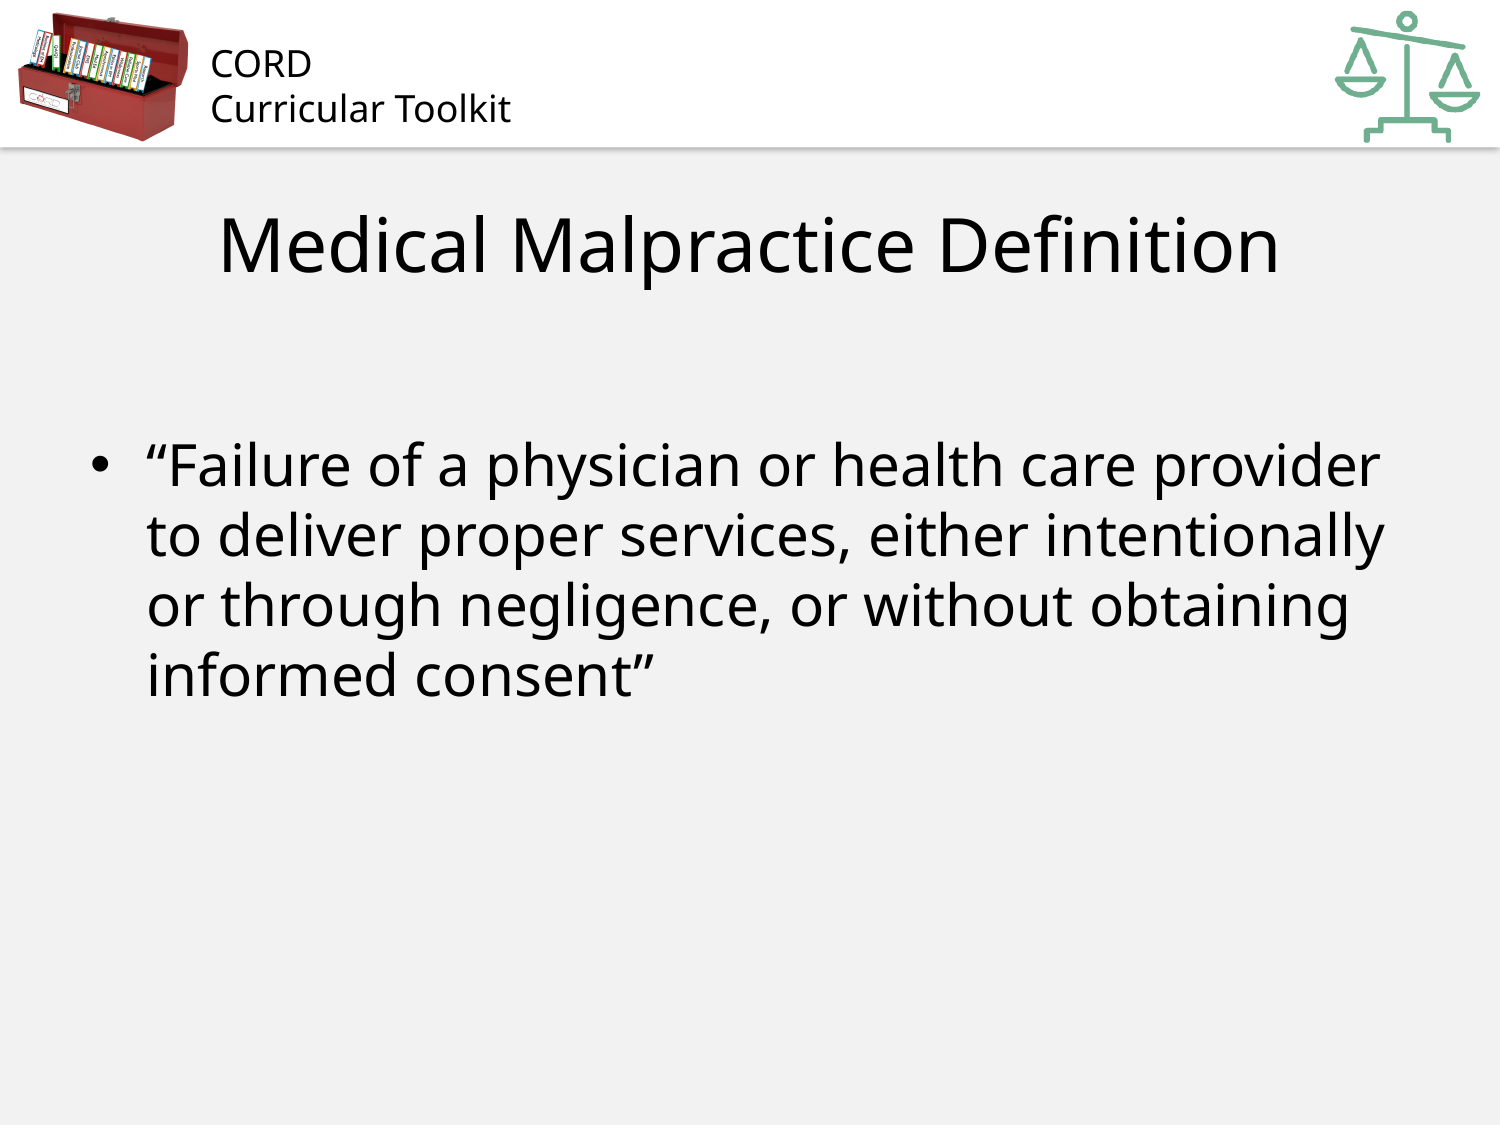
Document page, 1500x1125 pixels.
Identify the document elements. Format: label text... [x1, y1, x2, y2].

title Medical Malpractice Definition [75, 149, 1425, 337]
picture [1324, 0, 1489, 159]
list “Failure of a physician or health care provider to deliver proper services, either intentionally or through negligence, or without obtaining informed consent” [75, 420, 1425, 1095]
